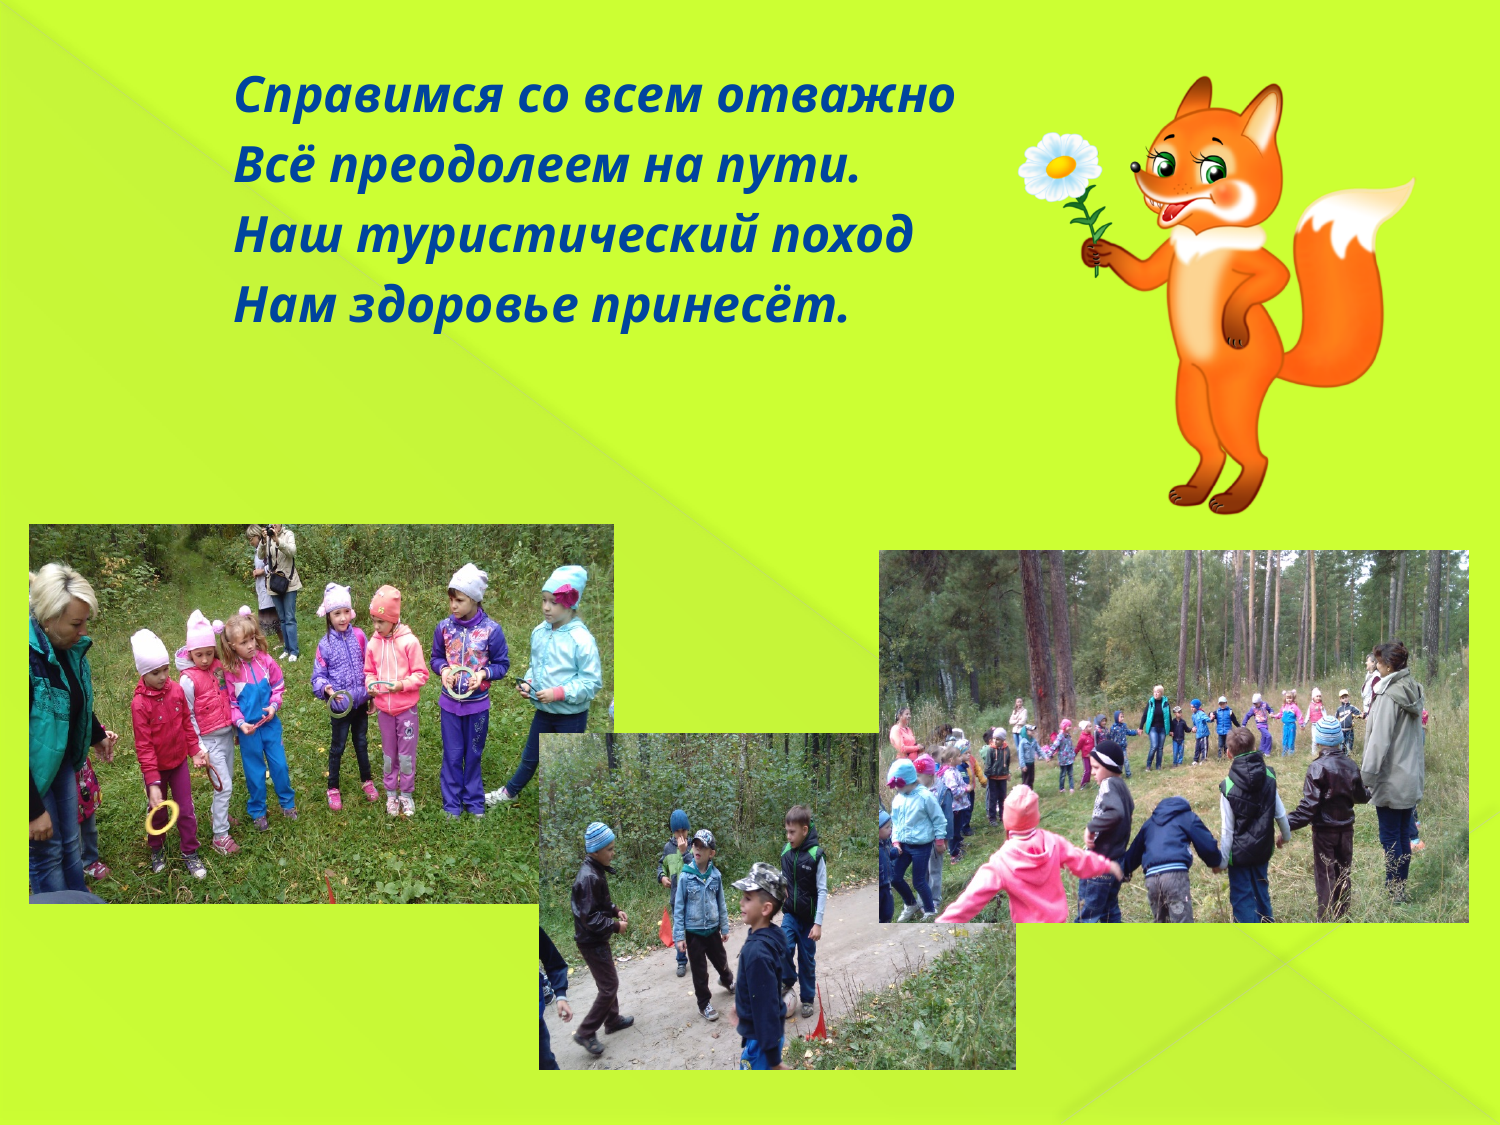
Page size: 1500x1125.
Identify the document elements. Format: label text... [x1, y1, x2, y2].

list Справимся со всем отважно Всё преодолеем на пути. Наш туристический поход Нам здоровье принесёт. [218, 54, 975, 613]
picture [29, 524, 1469, 1070]
picture [1014, 66, 1431, 525]
